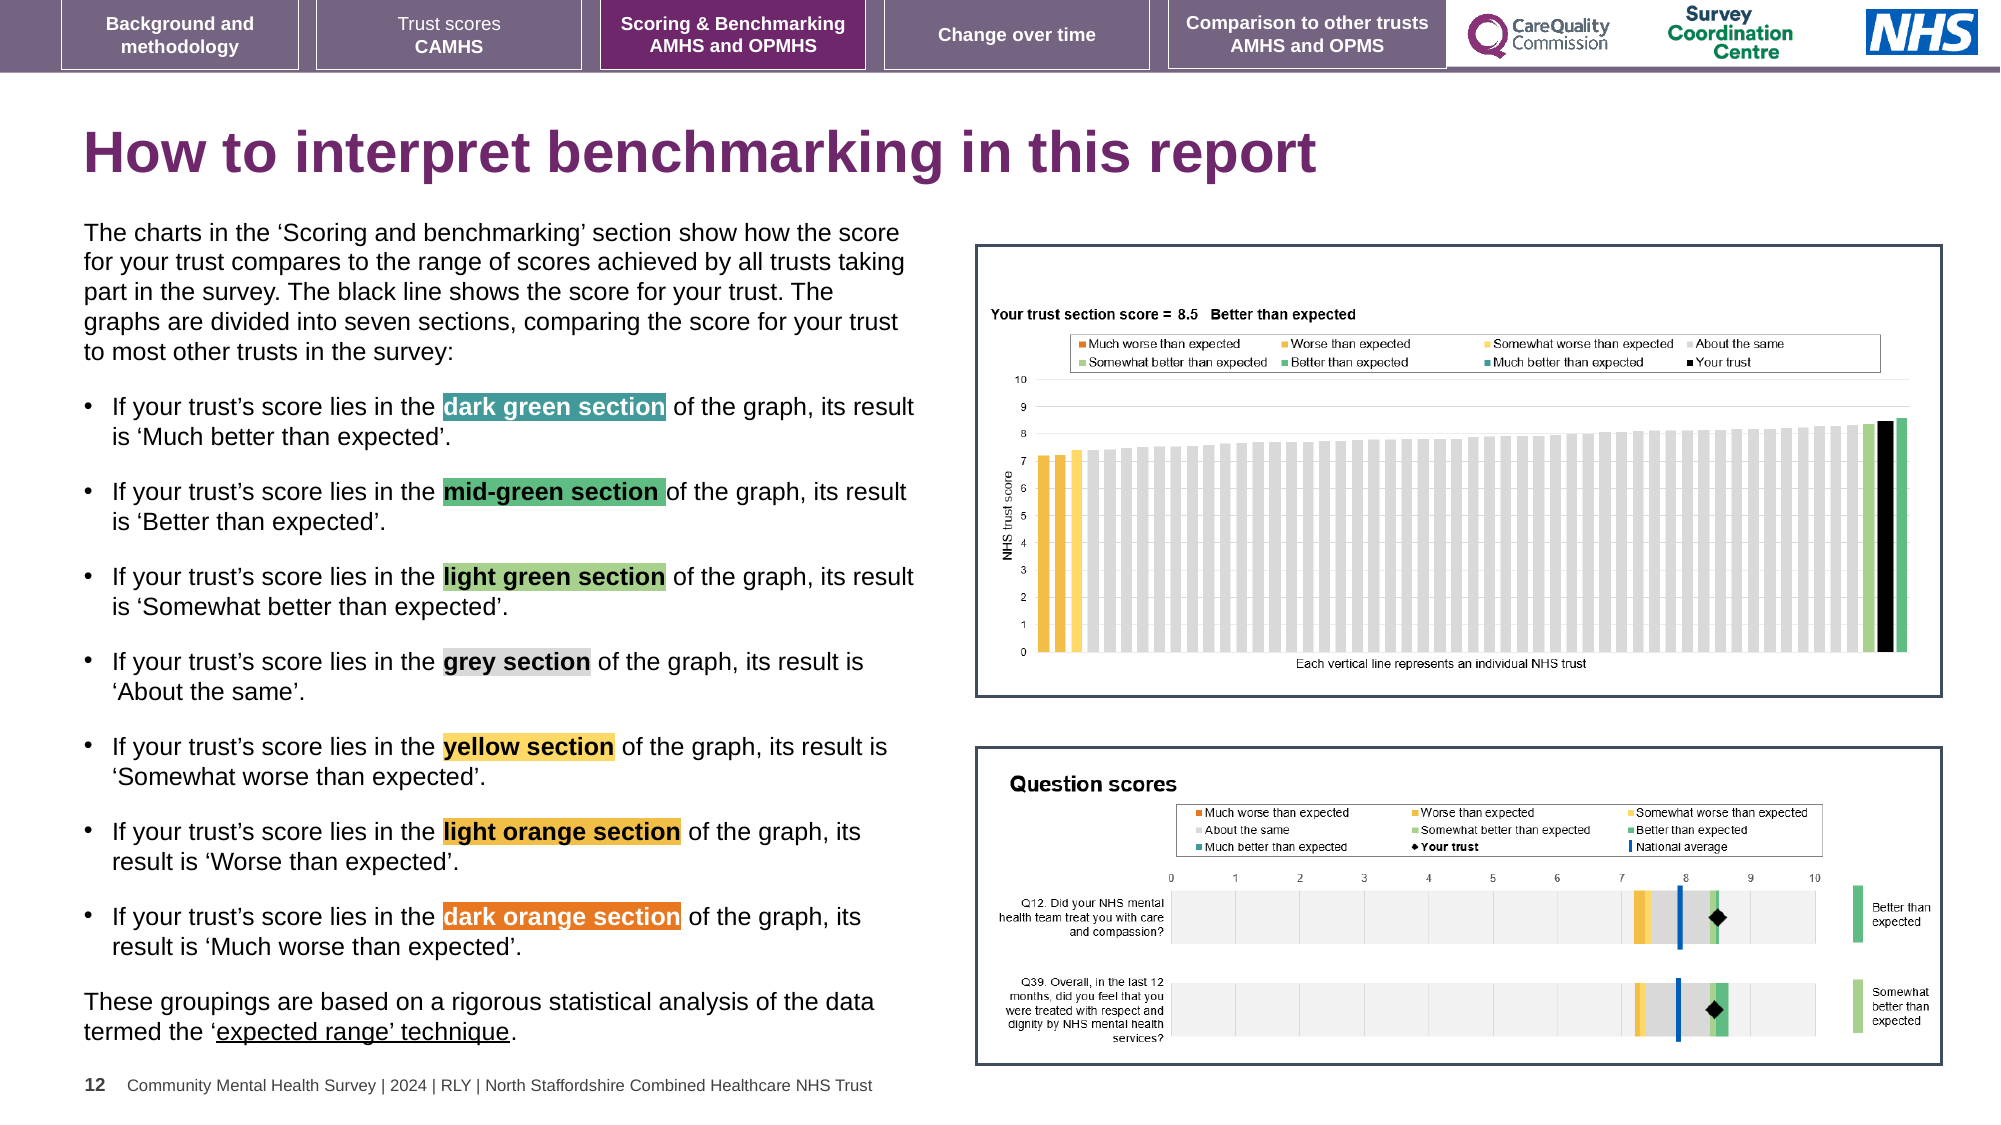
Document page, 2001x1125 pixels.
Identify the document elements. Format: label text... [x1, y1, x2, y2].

picture [983, 765, 1936, 1047]
text_box [976, 747, 1943, 1065]
text_box [976, 245, 1943, 698]
text_box 12 [84, 1065, 122, 1125]
picture [1866, 9, 1978, 55]
picture [983, 300, 1935, 672]
picture [1666, 3, 1794, 61]
title How to interpret benchmarking in this report [68, 101, 1942, 209]
picture [1467, 13, 1610, 59]
text_box The charts in the ‘Scoring and benchmarking’ section show how the score for your trust compares to the range of scores achieved by all trusts taking part in the survey. The black line shows the score for your trust. The graphs are divided into seven sections, comparing the score for your trust to most other trusts in the survey: If your trust’s score lies in the dark green section of the graph, its result is ‘Much better than expected’. If your trust’s score lies in the mid-green section of the graph, its result is ‘Better than expected’. If your trust’s score lies in the light green section of the graph, its result is ‘Somewhat better than expected’. If your trust’s score lies in the grey section of the graph, its result is ‘About the same’. If your trust’s score lies in the yellow section of the graph, its result is ‘Somewhat worse than expected’. If your trust’s score lies in the light orange section of the graph, its result is ‘Worse than expected’. If your trust’s score lies in the dark orange section of the graph, its result is ‘Much worse than expected’. These groupings are based on a rigorous statistical analysis of the data termed the ‘expected range’ technique. [69, 208, 932, 1053]
